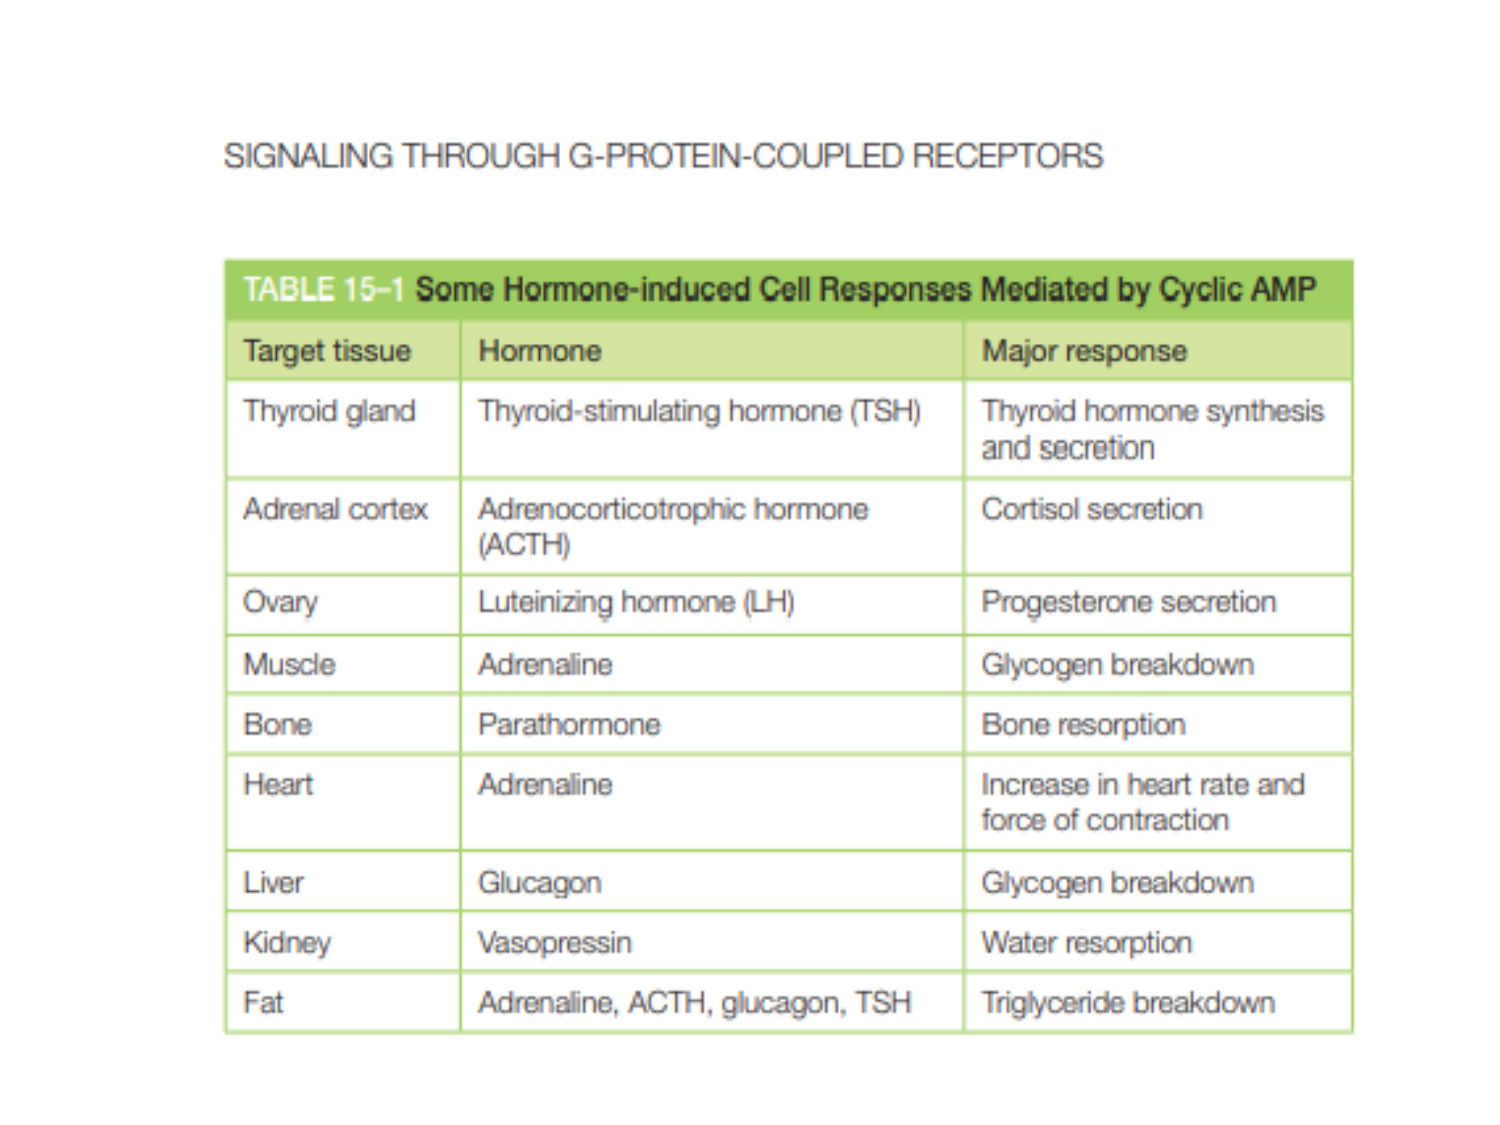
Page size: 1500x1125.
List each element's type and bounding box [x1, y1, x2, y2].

picture [111, 77, 1424, 1071]
